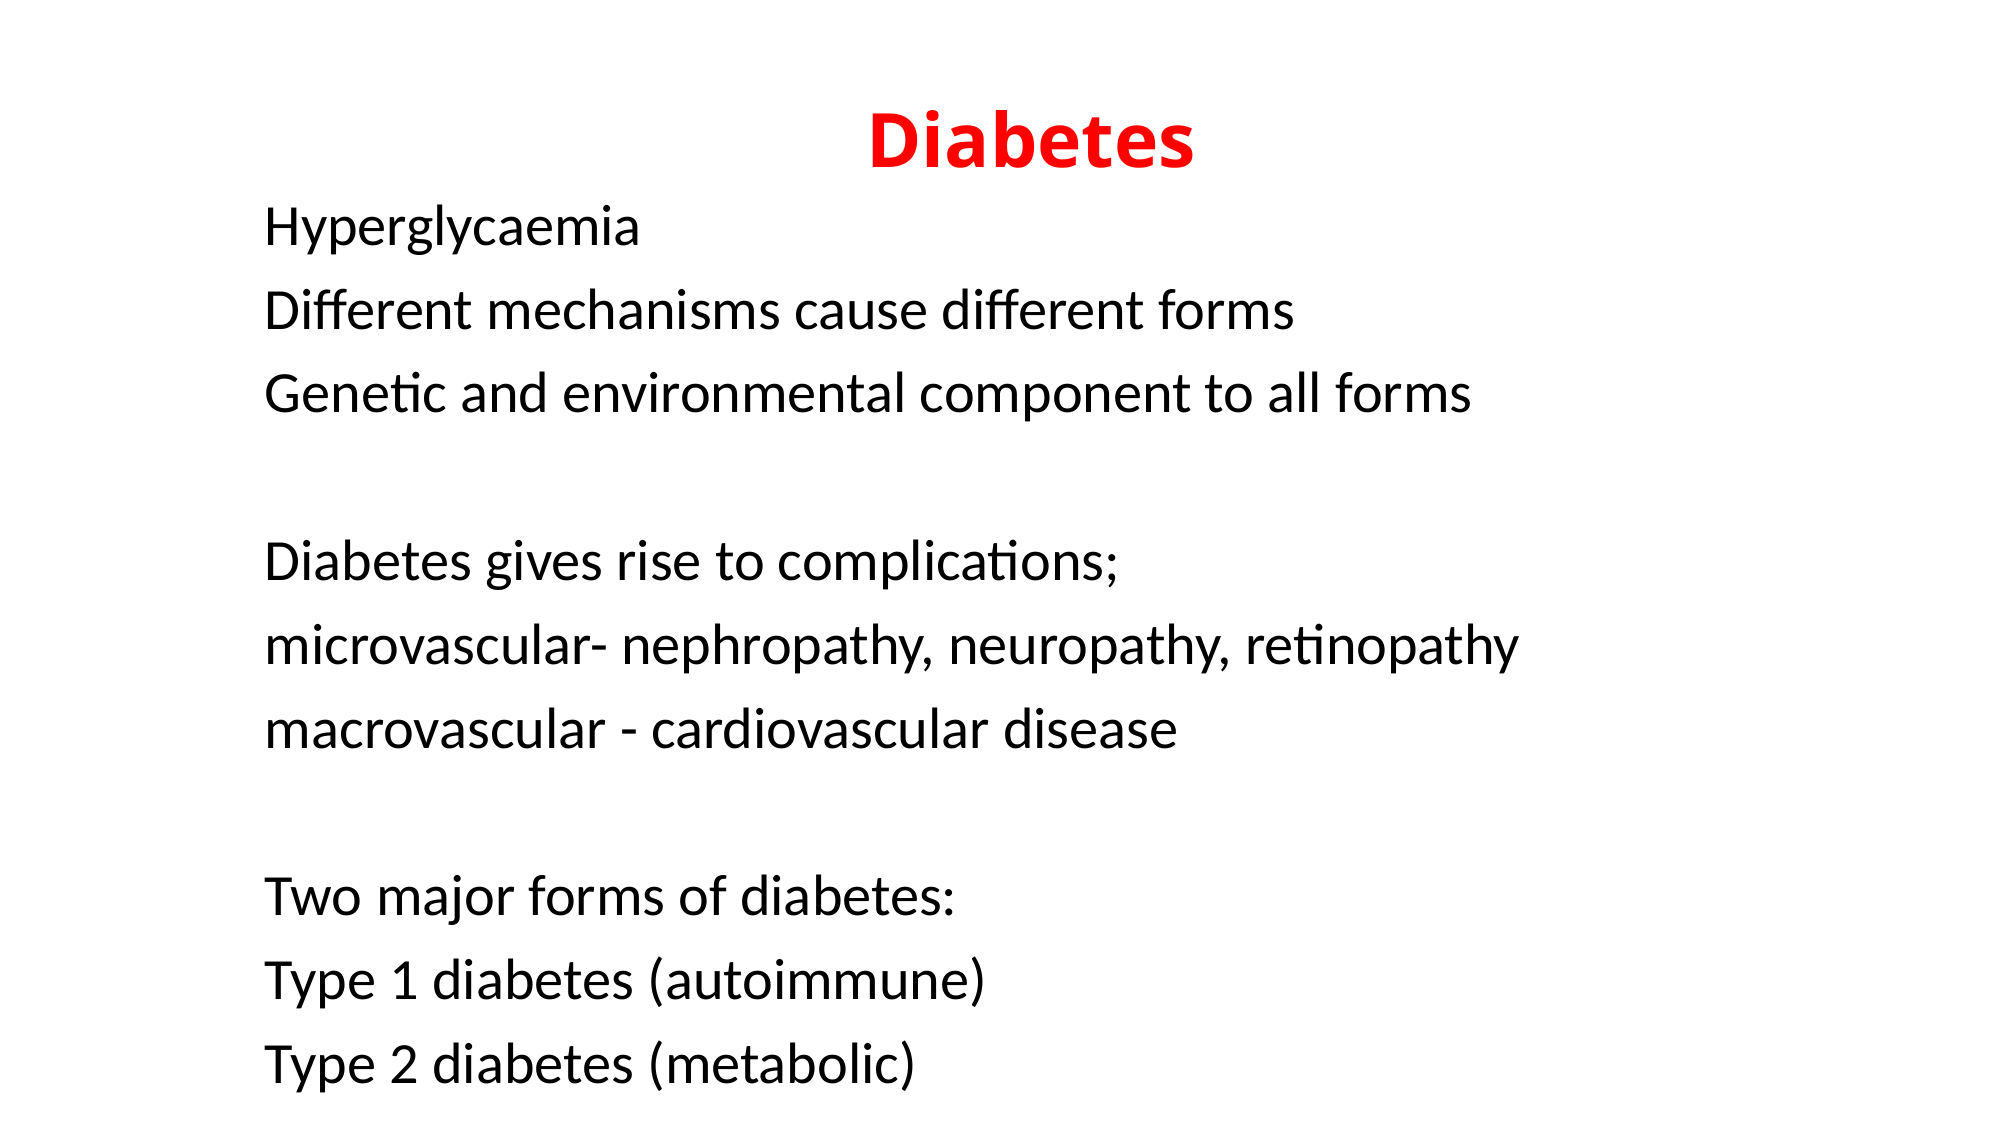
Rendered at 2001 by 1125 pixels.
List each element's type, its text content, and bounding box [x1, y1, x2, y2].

list Hyperglycaemia Different mechanisms cause different forms Genetic and environmental component to all forms Diabetes gives rise to complications; microvascular- nephropathy, neuropathy, retinopathy macrovascular - cardiovascular disease Two major forms of diabetes: Type 1 diabetes (autoimmune) Type 2 diabetes (metabolic) [249, 187, 1625, 1125]
text_box Diabetes [512, 50, 1550, 187]
